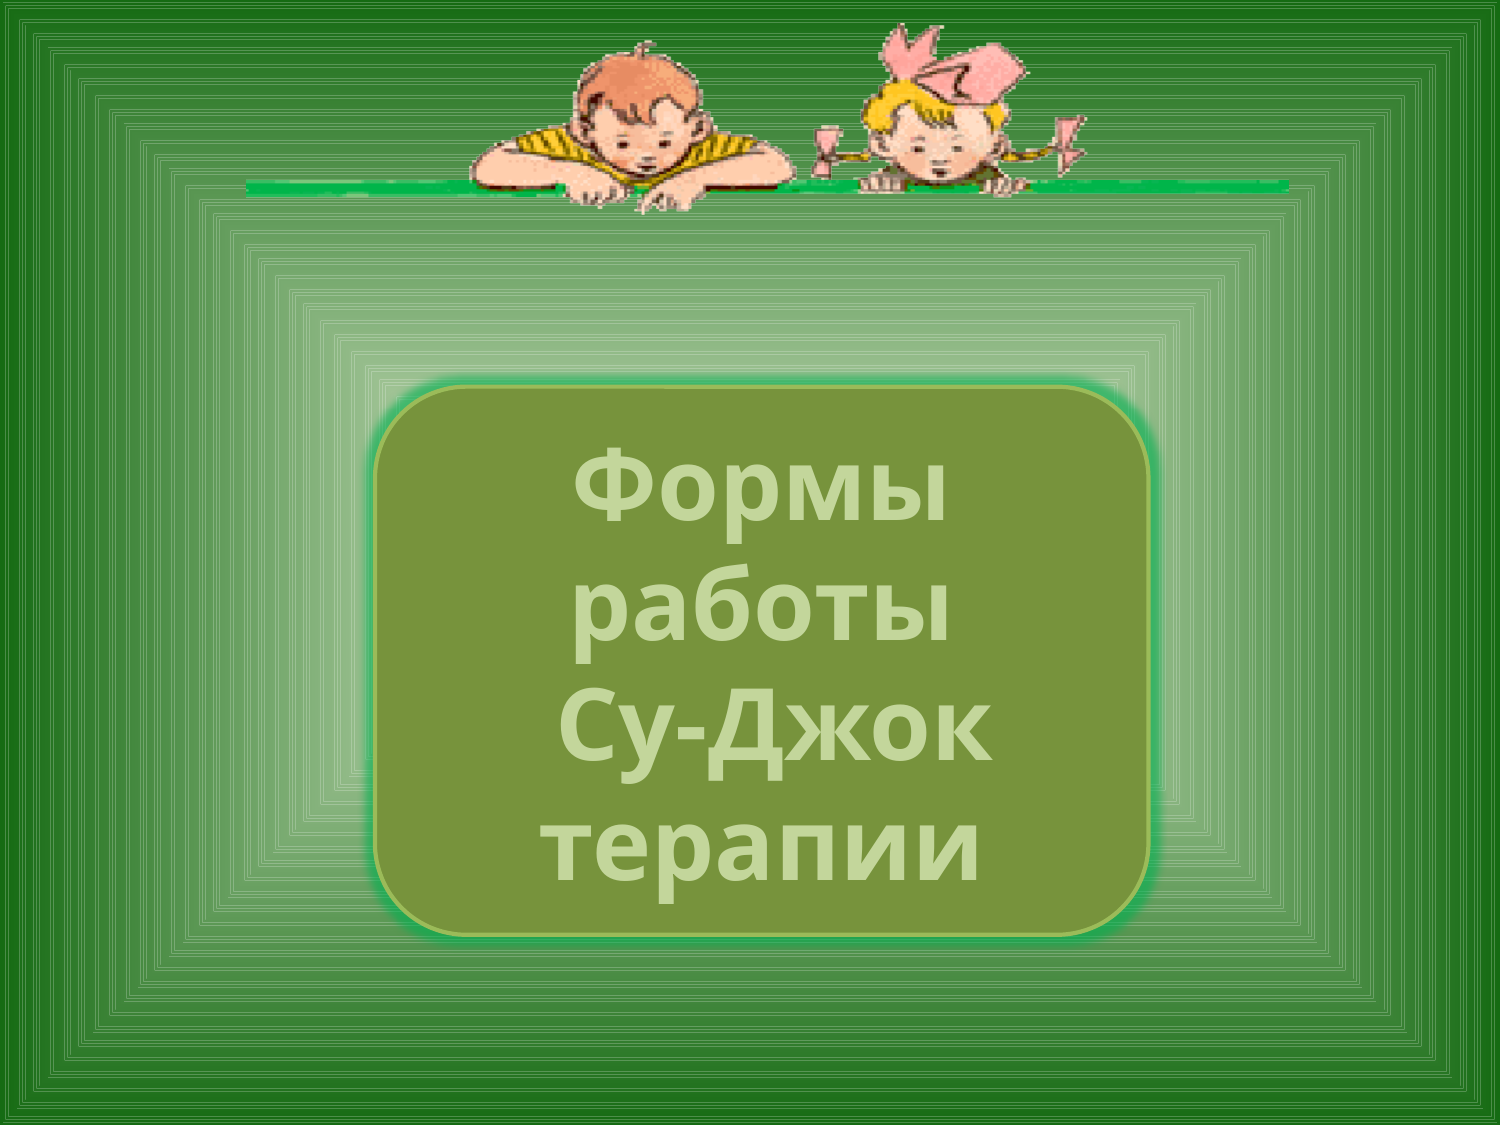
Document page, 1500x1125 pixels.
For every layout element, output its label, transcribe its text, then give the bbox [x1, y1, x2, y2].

picture [245, 23, 1290, 223]
text_box Формы работы Су-Джок терапии [372, 384, 1151, 937]
